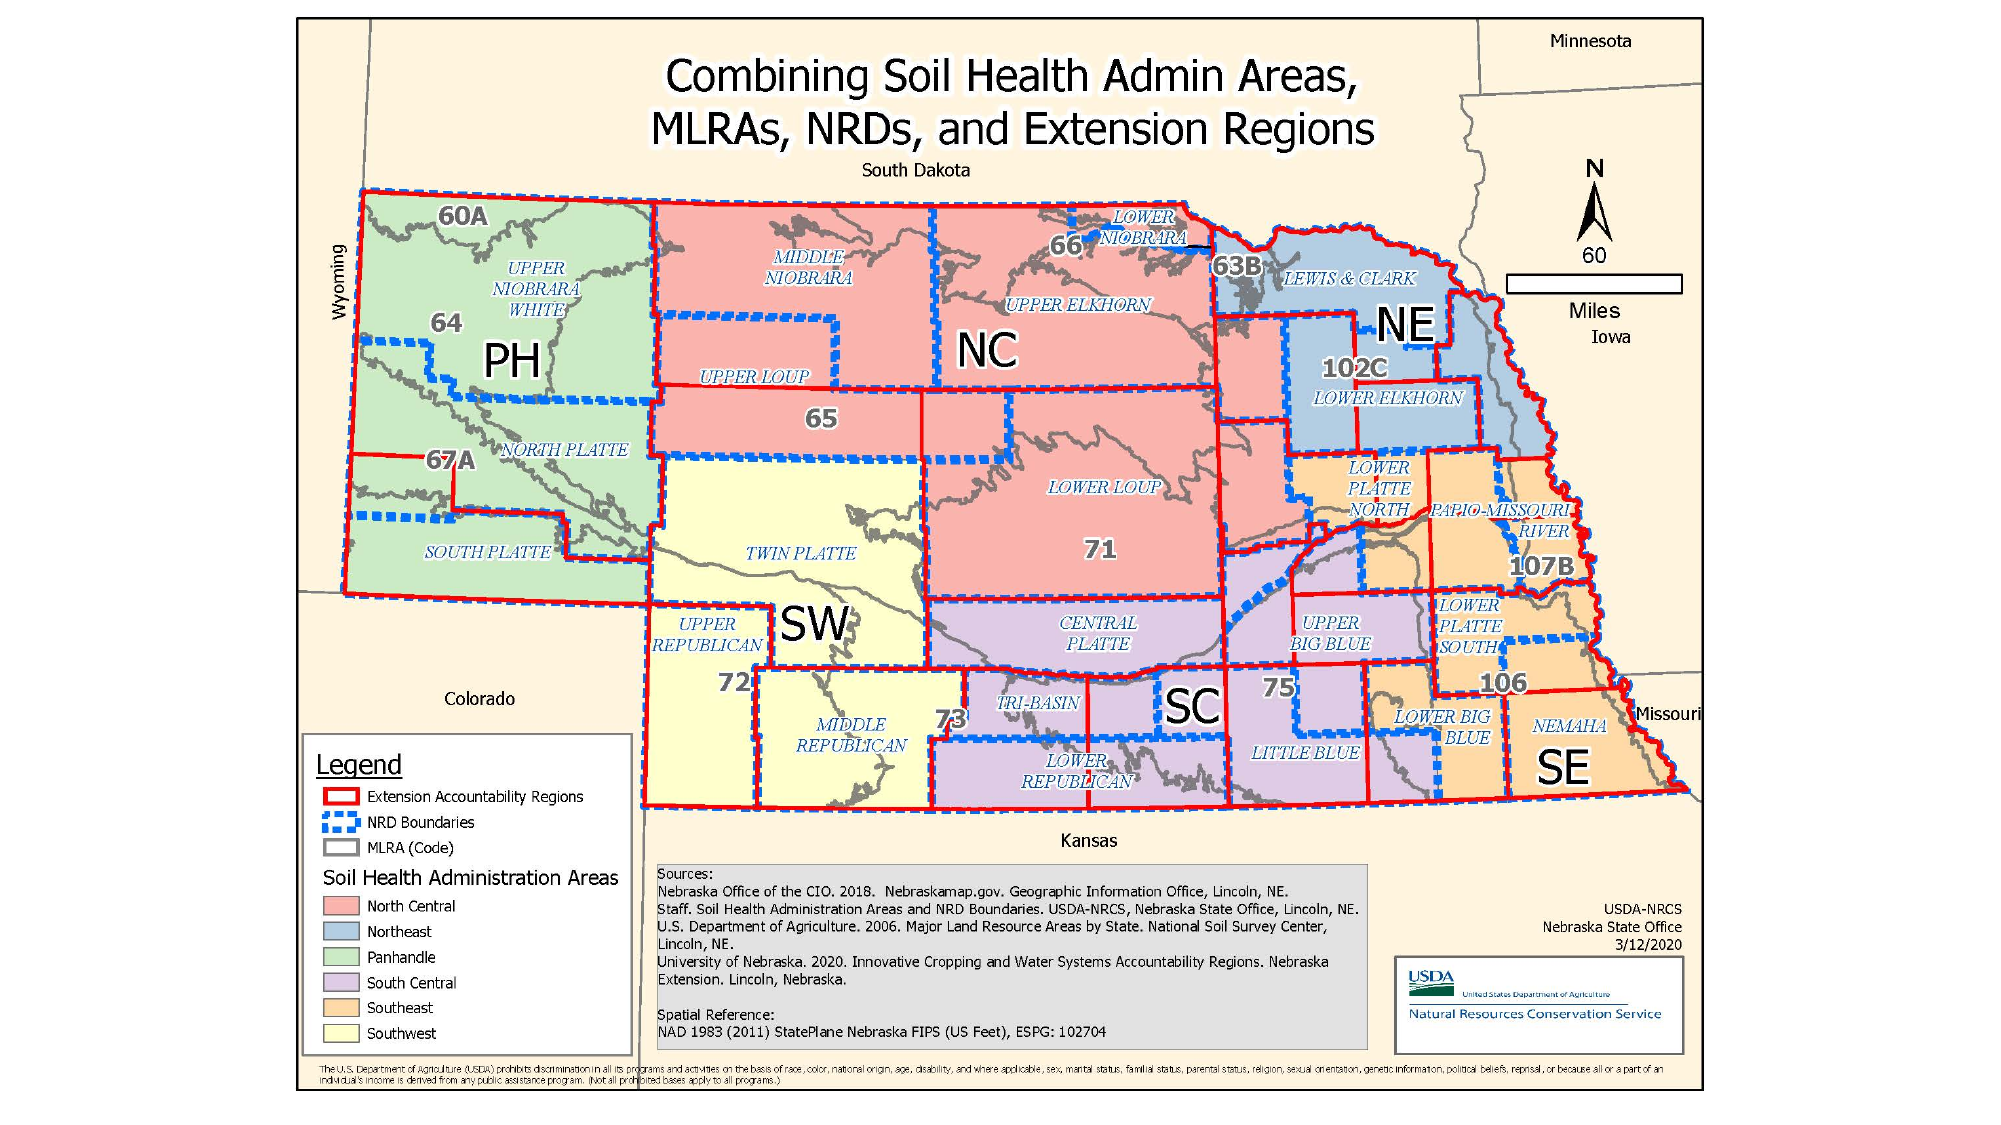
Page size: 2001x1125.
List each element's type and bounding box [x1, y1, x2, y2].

list [279, 0, 1721, 1114]
